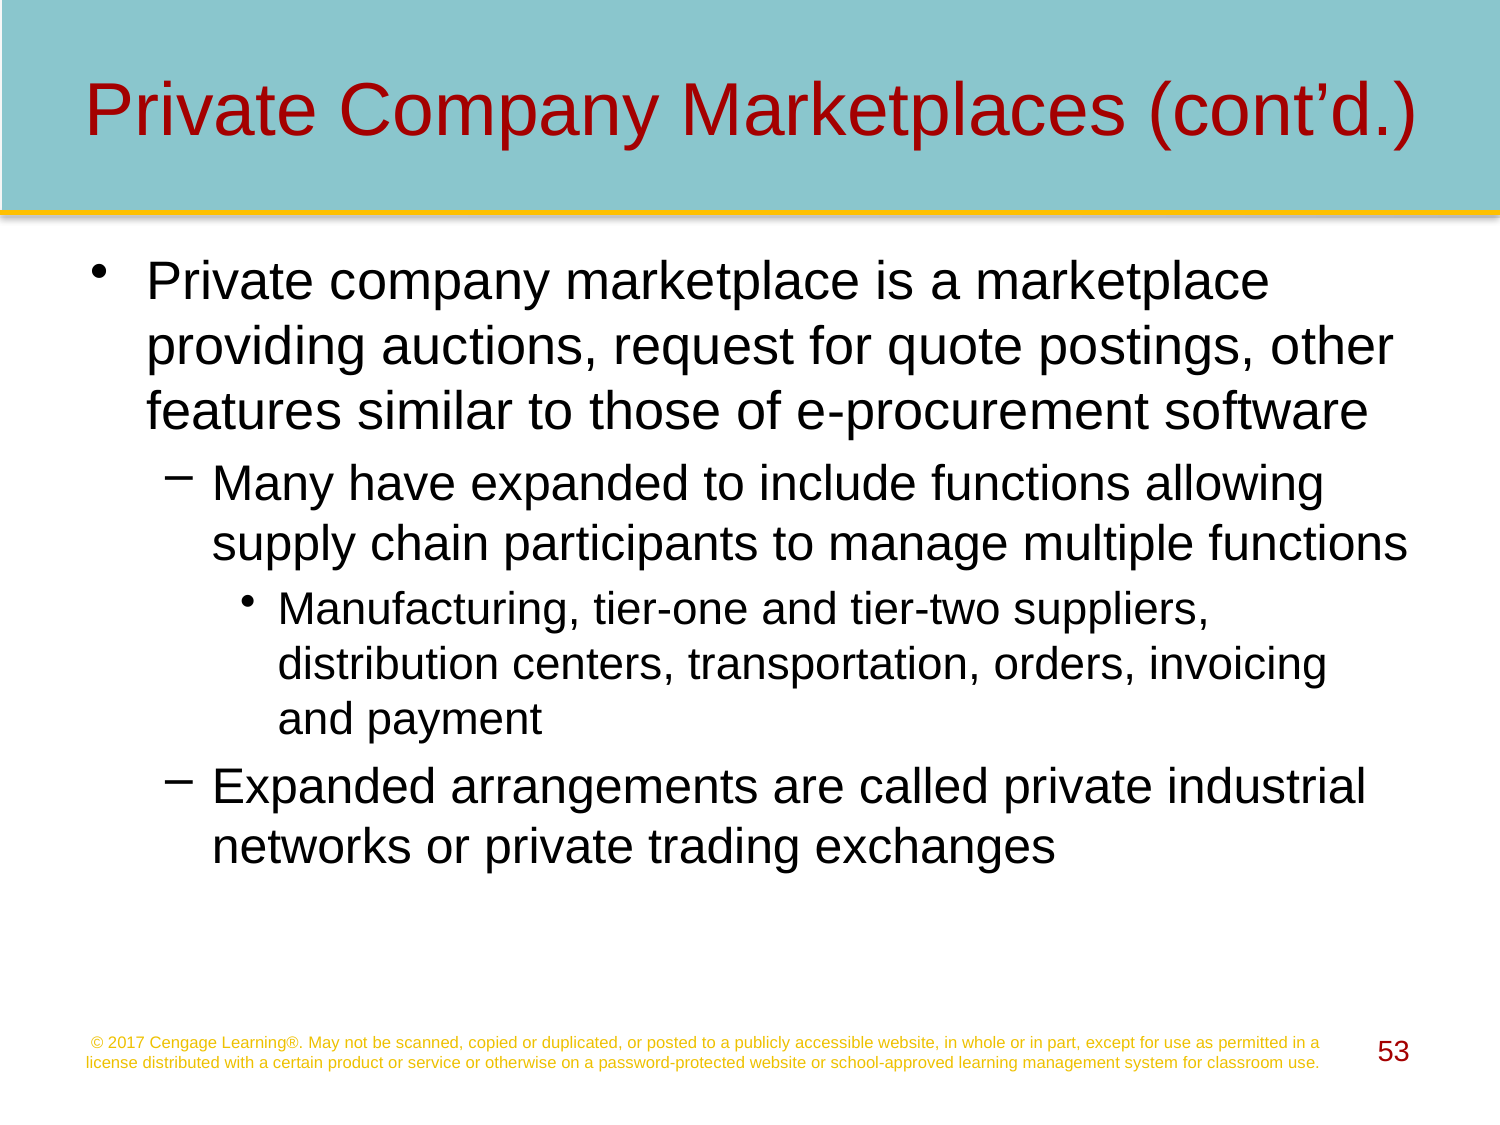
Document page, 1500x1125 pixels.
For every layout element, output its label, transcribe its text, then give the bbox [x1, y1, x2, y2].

title Private Company Marketplaces (cont’d.) [2, 0, 1500, 210]
list Private company marketplace is a marketplace providing auctions, request for quote postings, other features similar to those of e-procurement software Many have expanded to include functions allowing supply chain participants to manage multiple functions Manufacturing, tier-one and tier-two suppliers, distribution centers, transportation, orders, invoicing and payment Expanded arrangements are called private industrial networks or private trading exchanges [75, 237, 1425, 1005]
slide_number 53 [1074, 1024, 1426, 1103]
footer © 2017 Cengage Learning®. May not be scanned, copied or duplicated, or posted to a publicly accessible website, in whole or in part, except for use as permitted in a license distributed with a certain product or service or otherwise on a password-protected website or school-approved learning management system for classroom use. [62, 1024, 1074, 1103]
